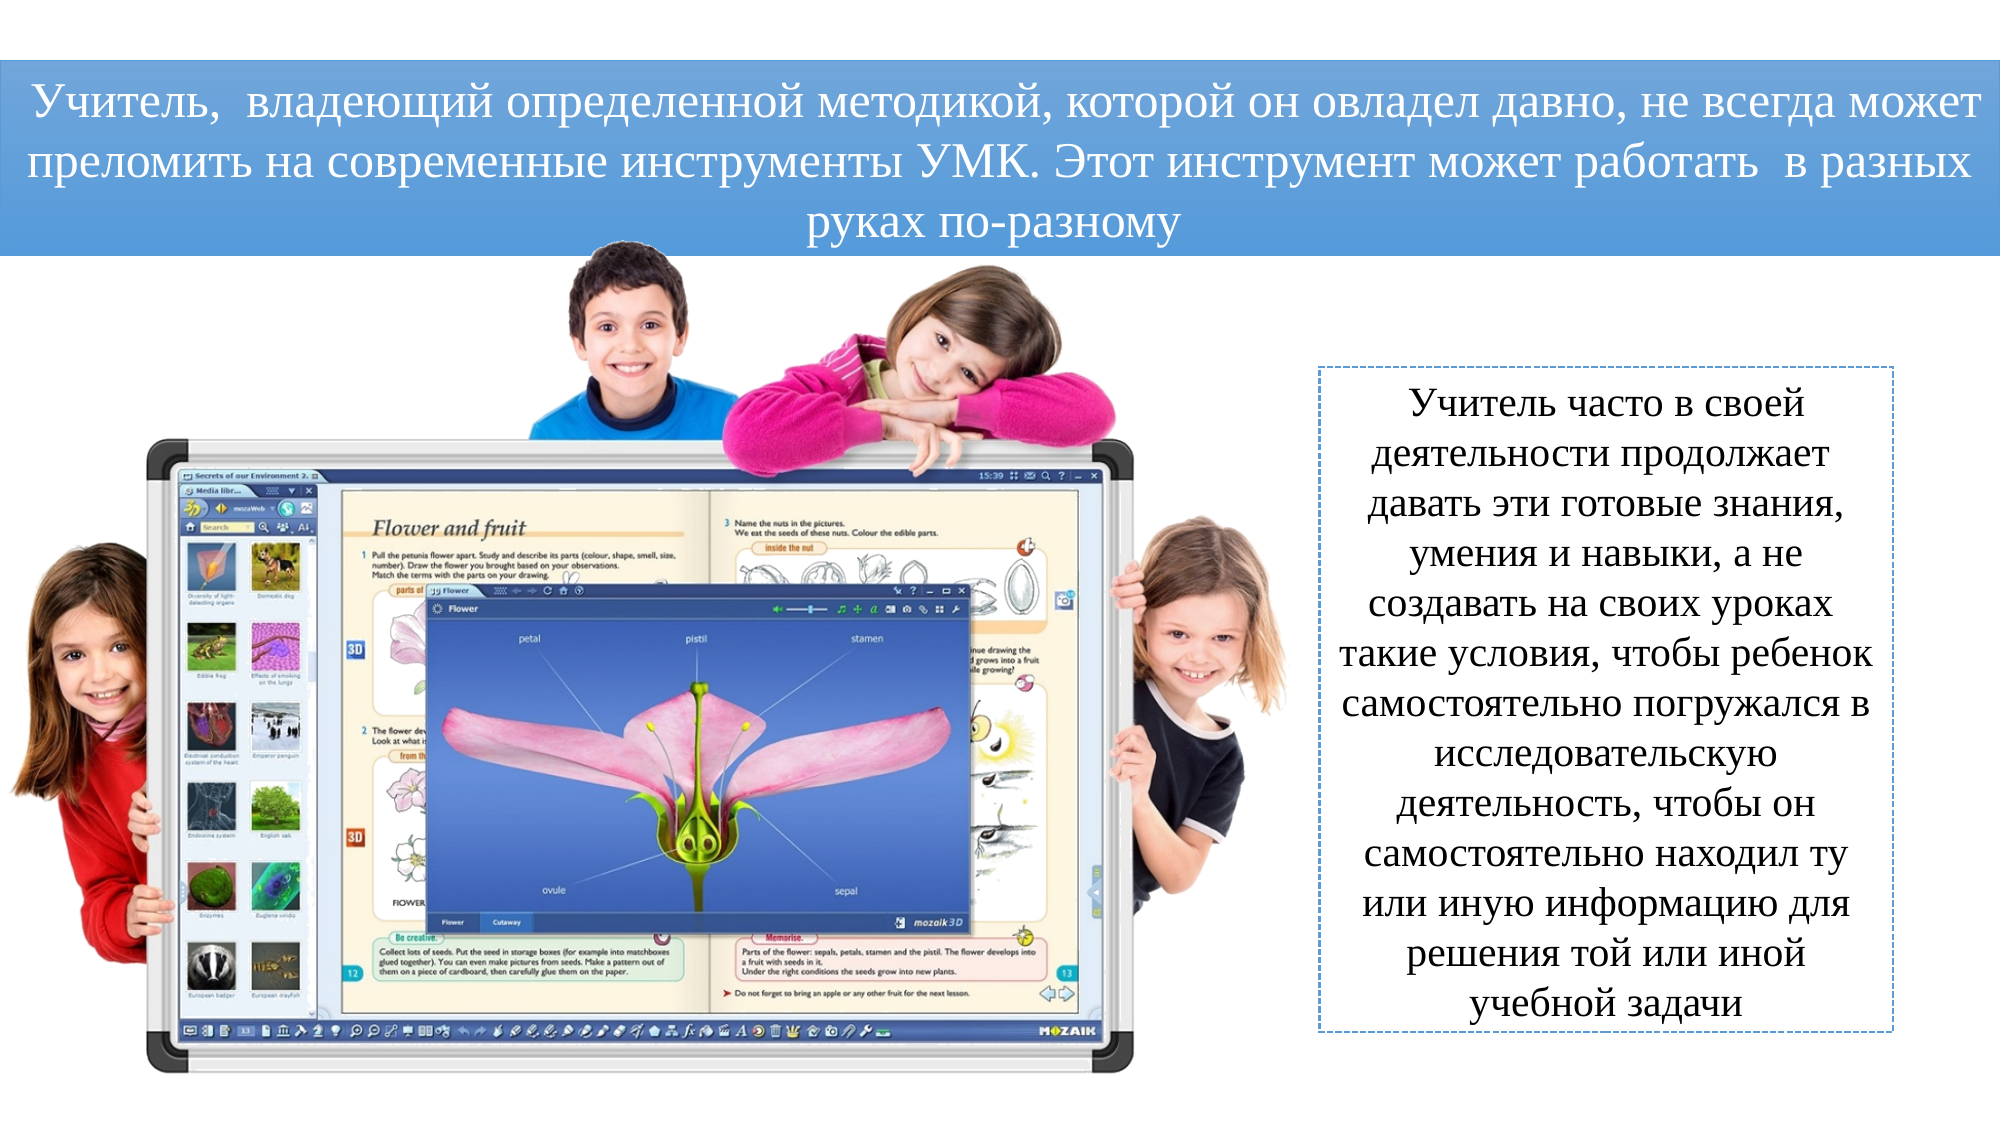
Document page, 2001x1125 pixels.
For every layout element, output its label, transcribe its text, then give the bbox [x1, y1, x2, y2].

text_box Учитель часто в своей деятельности продолжает давать эти готовые знания, умения и навыки, а не создавать на своих уроках такие условия, чтобы ребенок самостоятельно погружался в исследовательскую деятельность, чтобы он самостоятельно находил ту или иную информацию для решения той или иной учебной задачи [1318, 366, 1894, 1033]
picture [0, 236, 1301, 1076]
text_box Учитель, владеющий определенной методикой, которой он овладел давно, не всегда может преломить на современные инструменты УМК. Этот инструмент может работать в разных руках по-разному [0, 60, 2000, 256]
